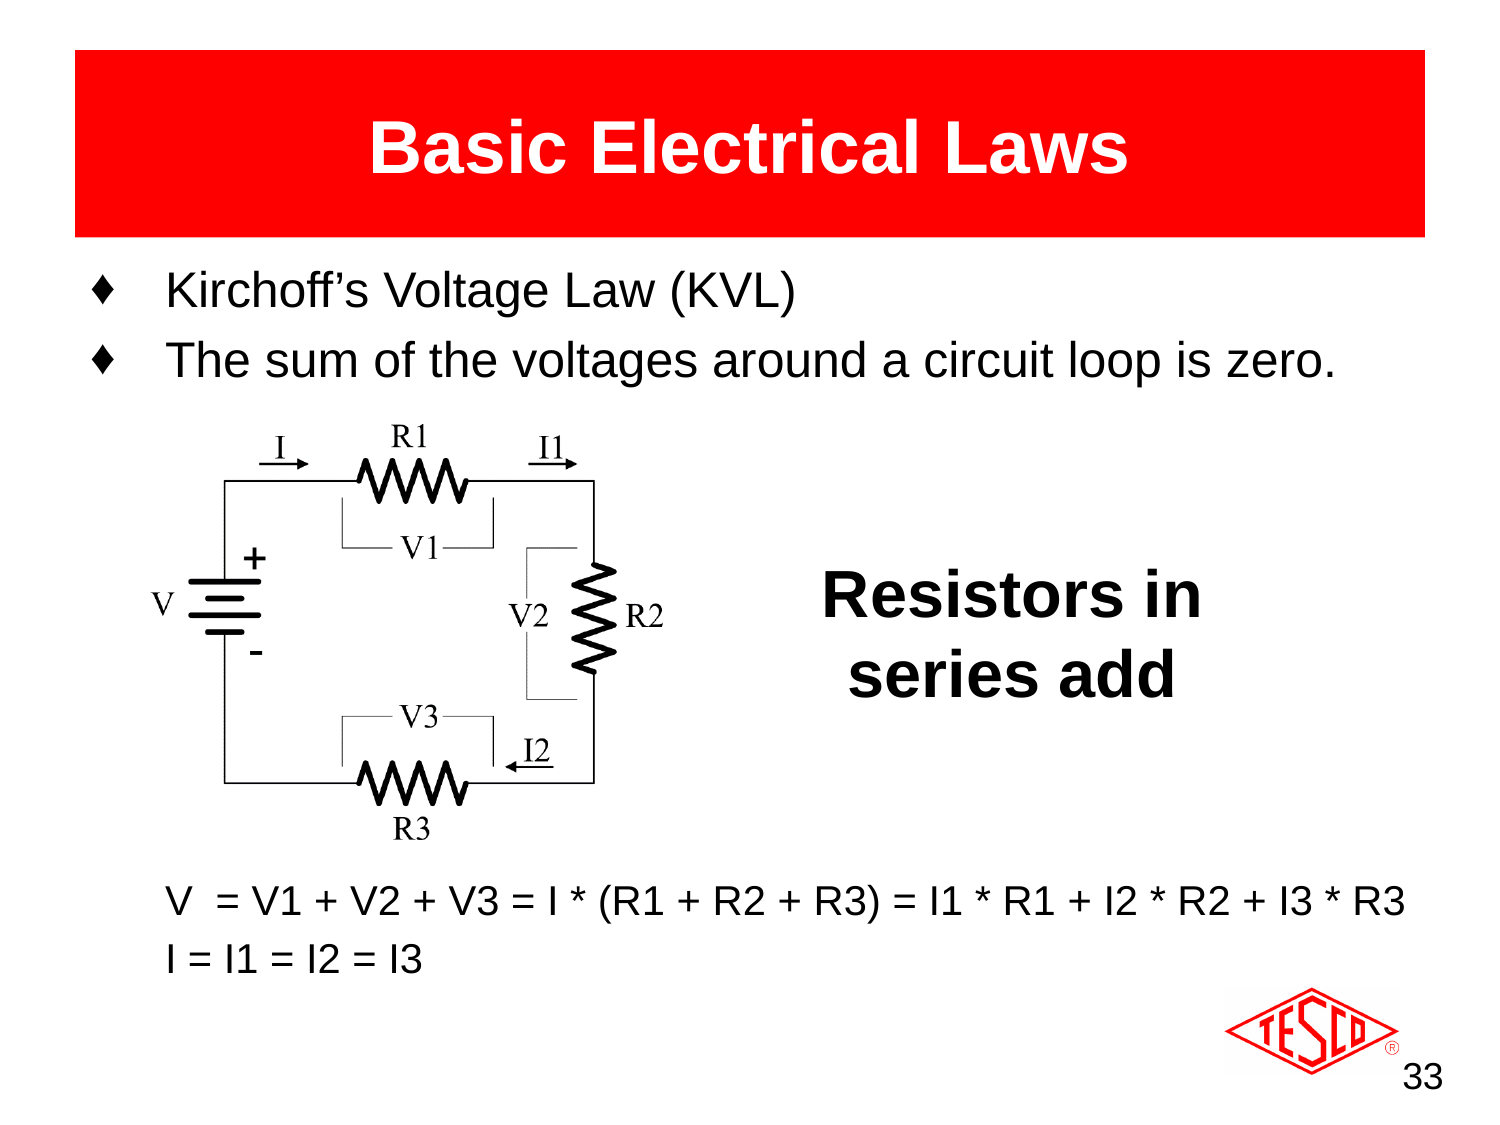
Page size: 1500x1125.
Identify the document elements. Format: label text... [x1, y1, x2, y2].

title Basic Electrical Laws [75, 50, 1425, 238]
picture [1224, 987, 1400, 1075]
text_box Resistors in series add [800, 543, 1225, 719]
picture [149, 424, 663, 840]
list Kirchoff’s Voltage Law (KVL) The sum of the voltages around a circuit loop is zero. V = V1 + V2 + V3 = I * (R1 + R2 + R3) = I1 * R1 + I2 * R2 + I3 * R3 I = I1 = I2 = I3 [75, 249, 1425, 986]
